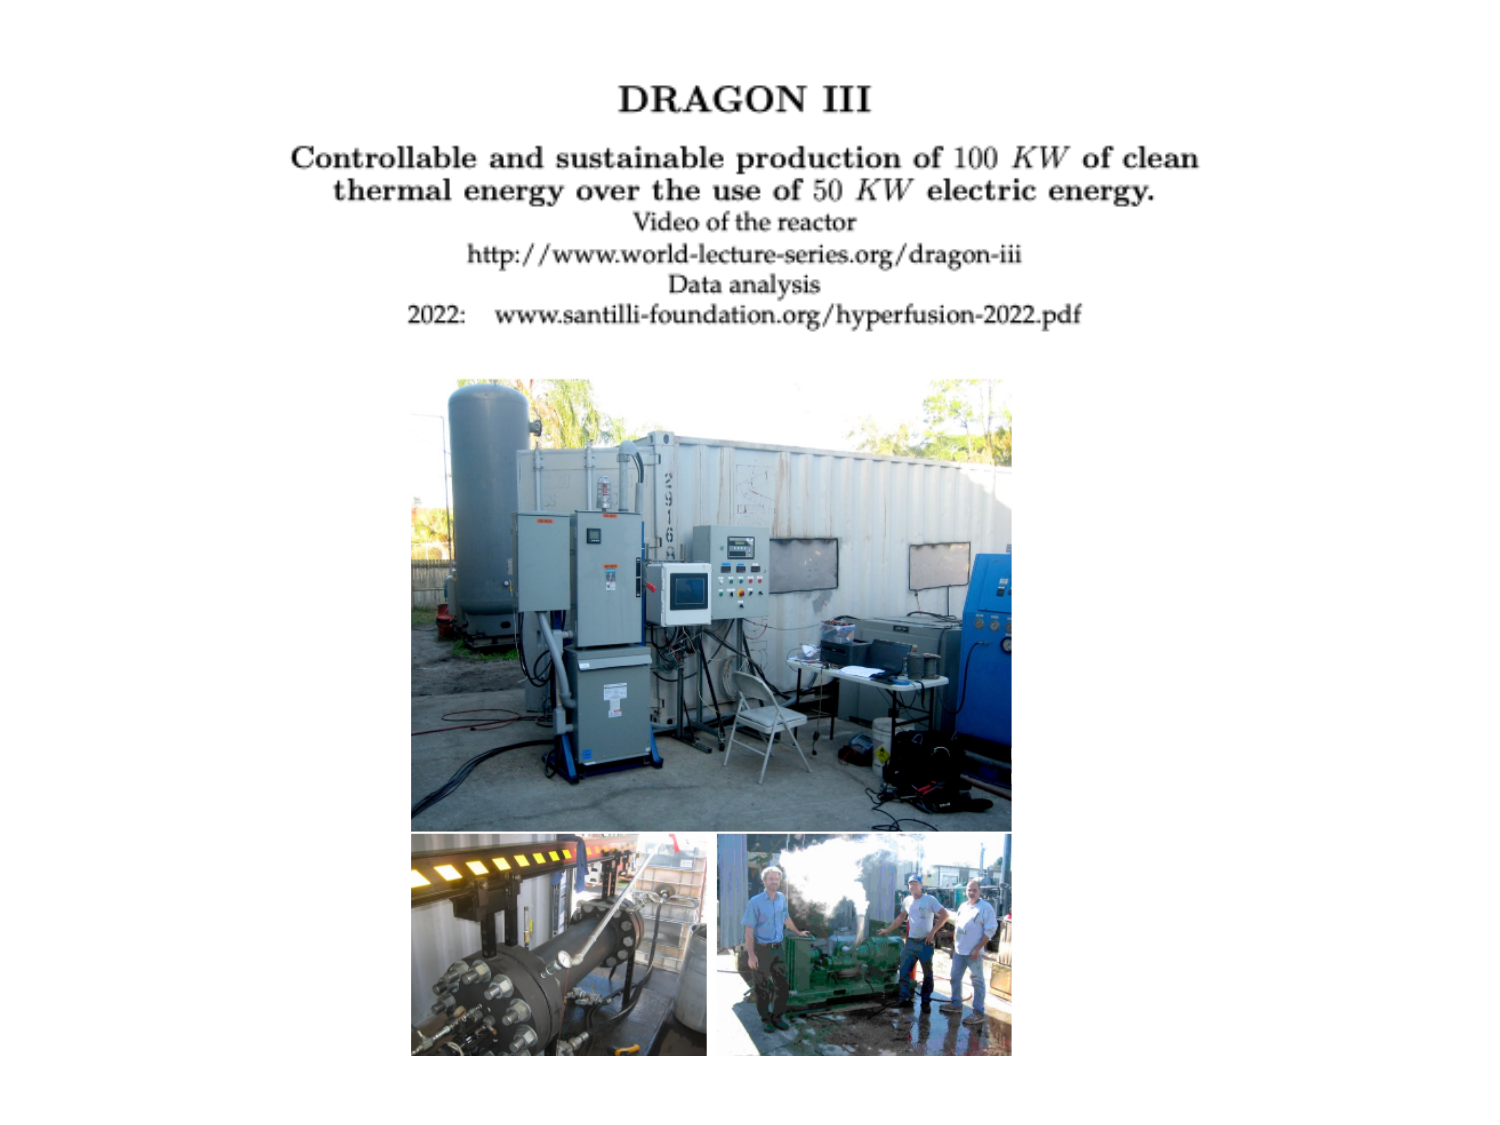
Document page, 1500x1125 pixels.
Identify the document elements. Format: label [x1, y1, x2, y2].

list [91, 0, 1408, 1125]
